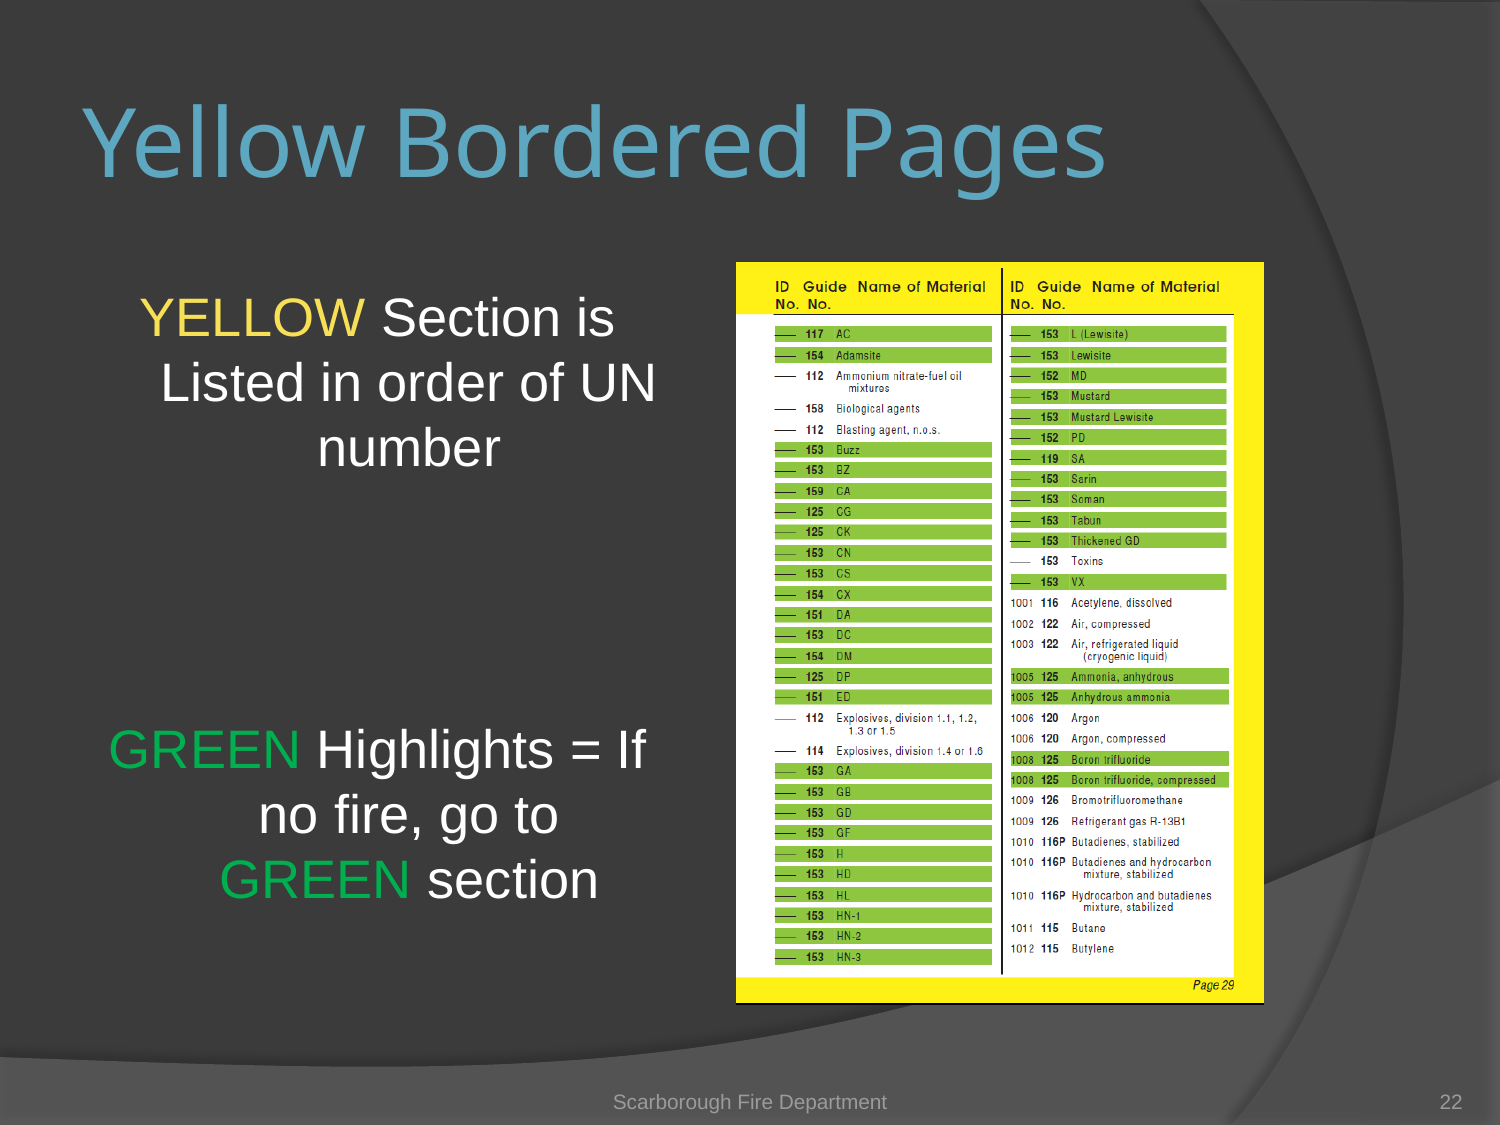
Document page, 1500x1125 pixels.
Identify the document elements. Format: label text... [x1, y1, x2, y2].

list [736, 262, 1264, 1006]
slide_number 22 [1337, 1053, 1463, 1114]
list YELLOW Section is Listed in order of UN number GREEN Highlights = If no fire, go to GREEN section [75, 262, 675, 1005]
footer Scarborough Fire Department [512, 1053, 988, 1114]
title Yellow Bordered Pages [75, 45, 1300, 233]
